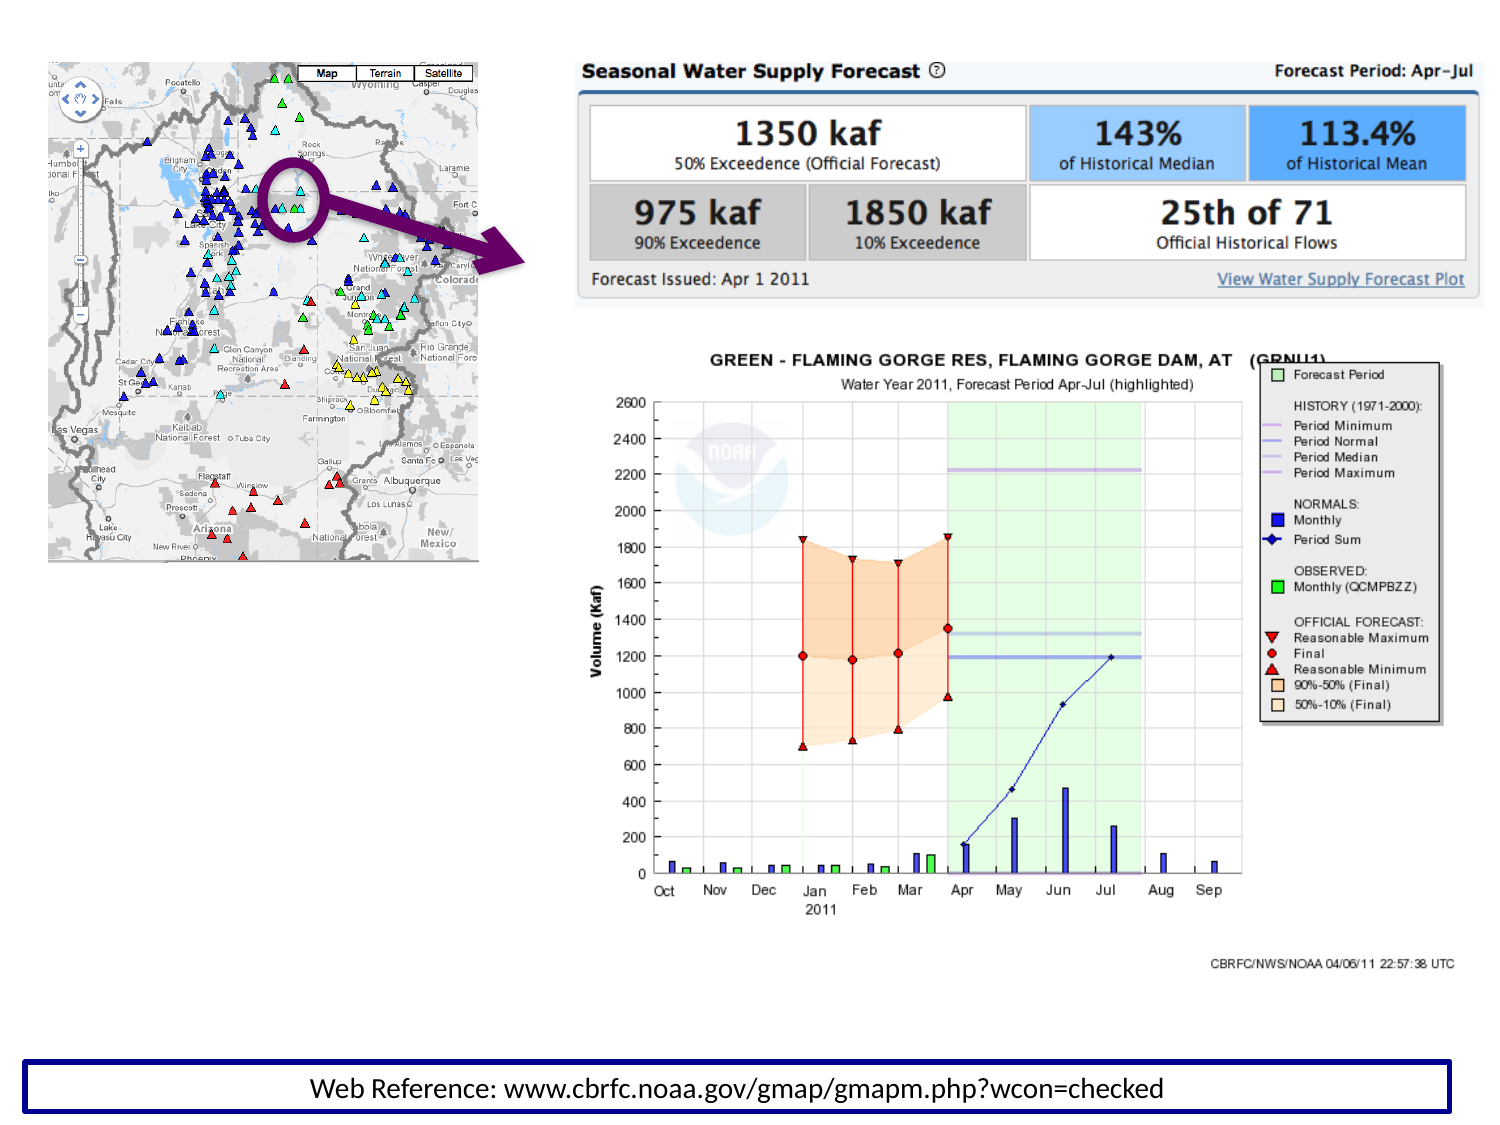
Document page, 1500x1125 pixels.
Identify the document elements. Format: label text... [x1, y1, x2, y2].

picture [574, 349, 1457, 971]
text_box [262, 162, 526, 263]
picture [574, 62, 1484, 308]
picture [47, 62, 480, 563]
text_box Web Reference: www.cbrfc.noaa.gov/gmap/gmapm.php?wcon=checked [24, 1061, 1450, 1112]
